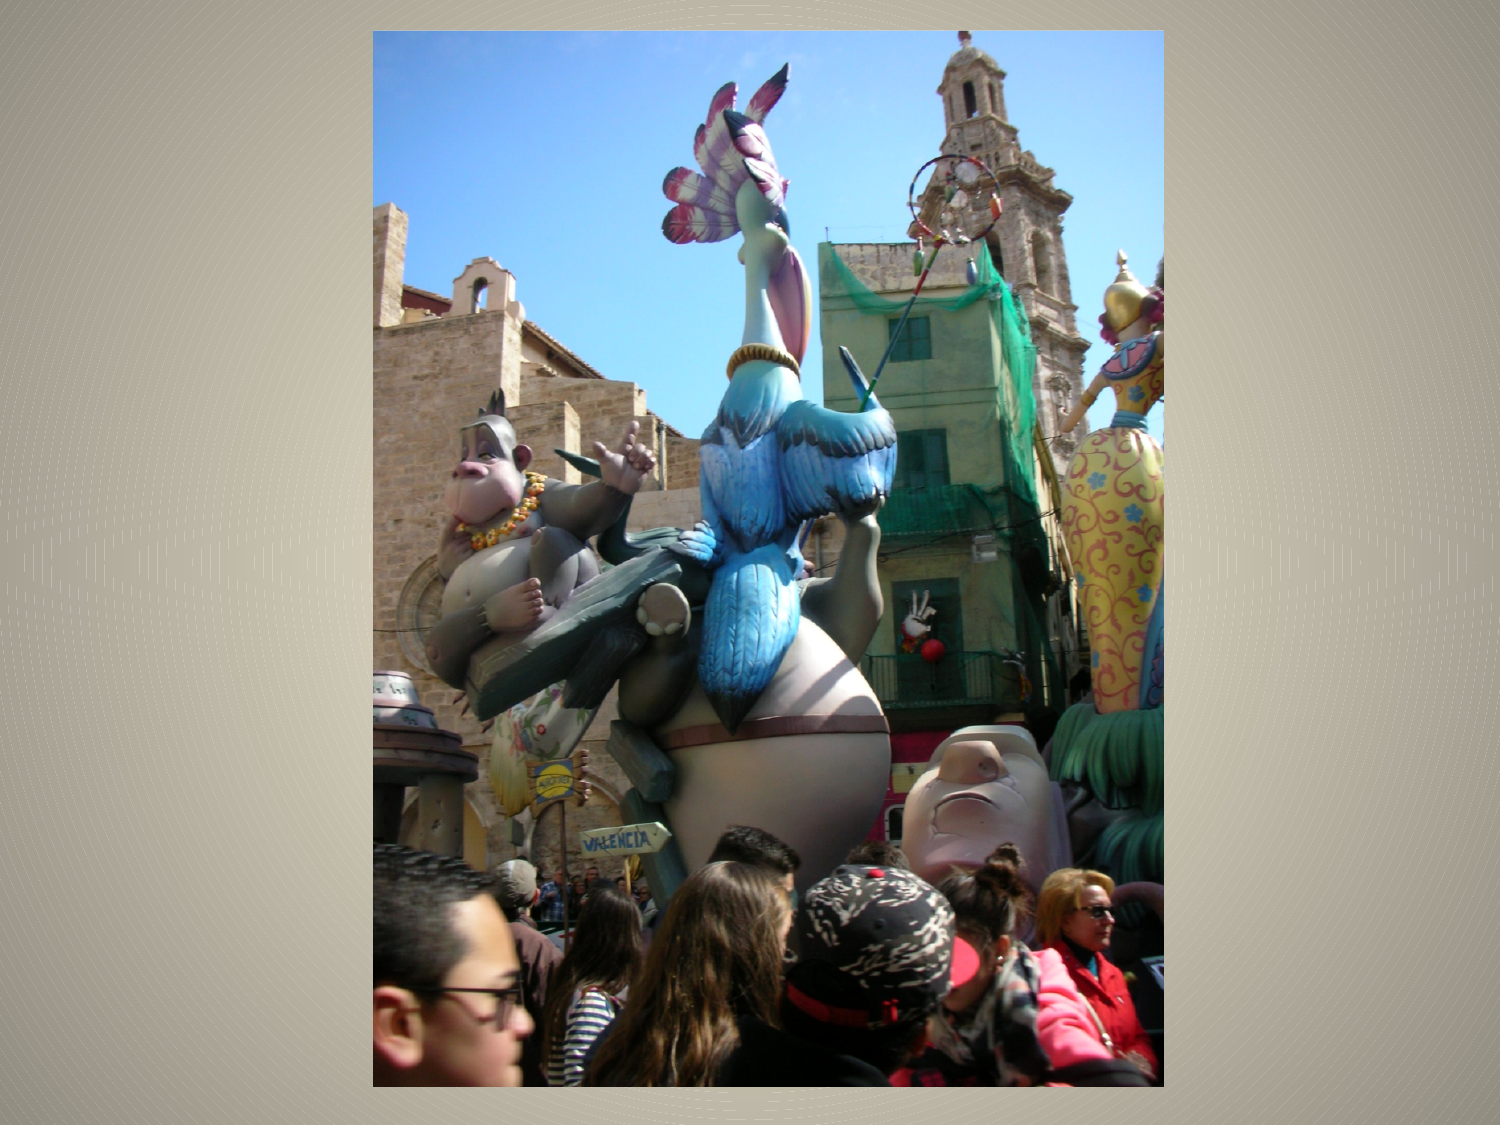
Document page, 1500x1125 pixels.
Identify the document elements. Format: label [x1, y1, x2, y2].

picture [239, 32, 1296, 1086]
